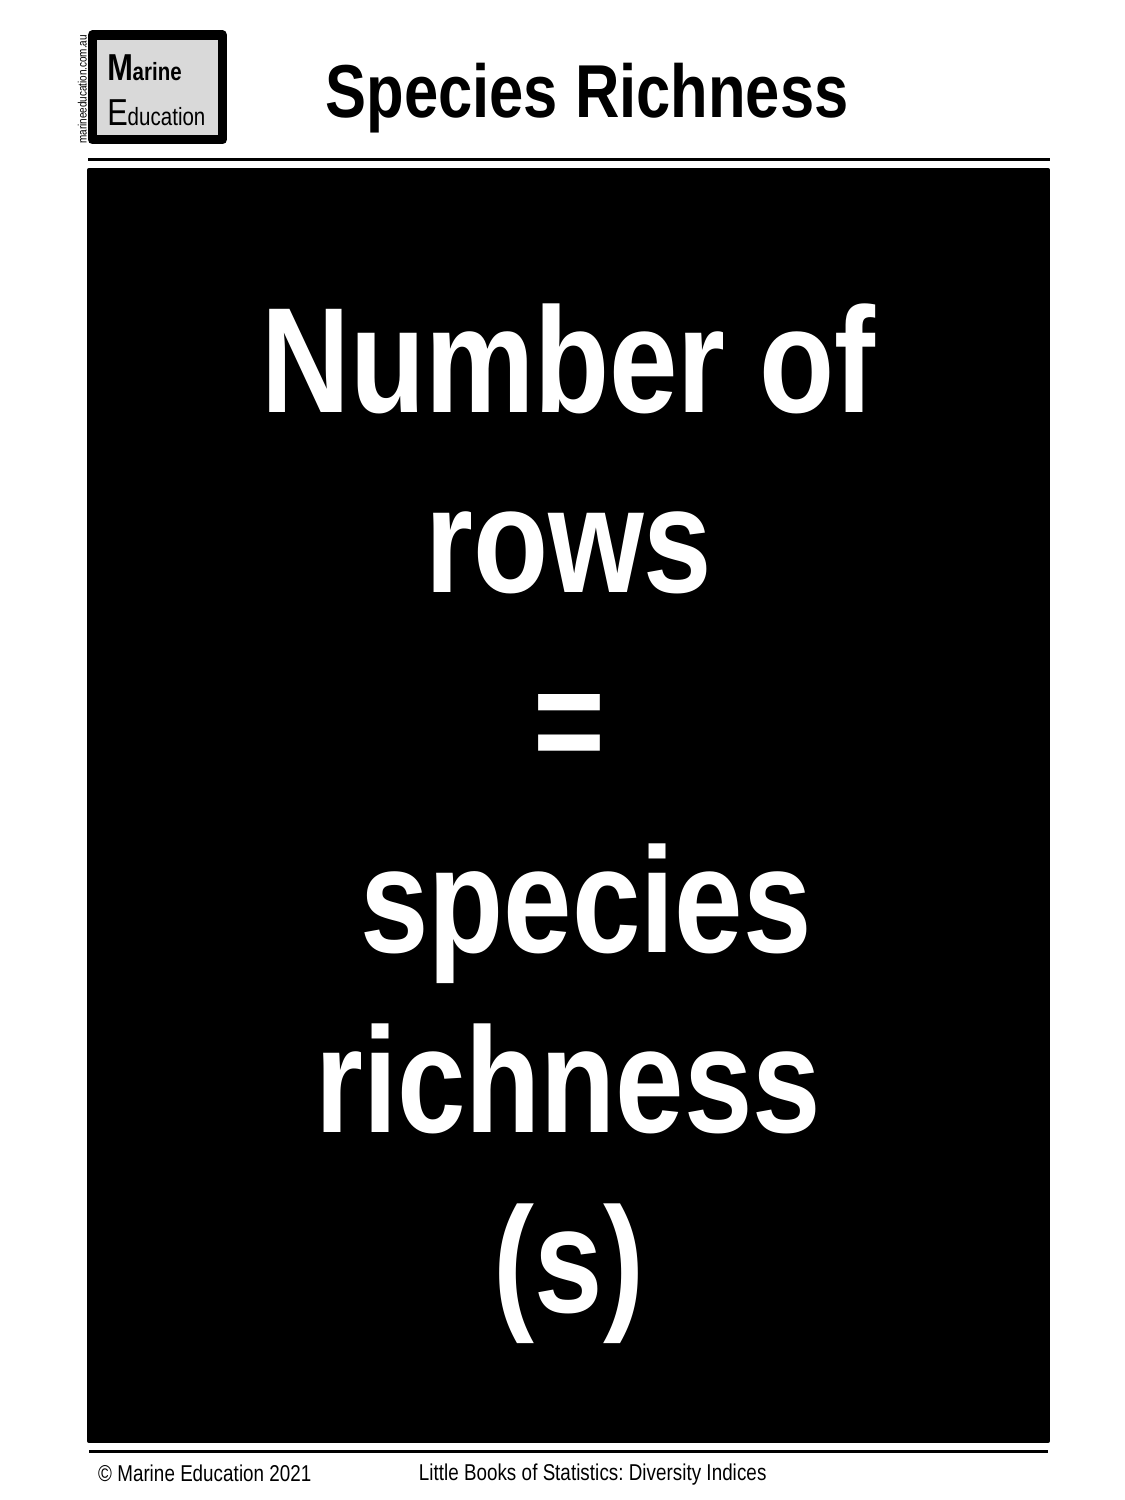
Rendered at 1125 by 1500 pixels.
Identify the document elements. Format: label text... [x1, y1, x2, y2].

text_box Little Books of Statistics: Diversity Indices [445, 1460, 809, 1493]
text_box © Marine Education 2021 [83, 1451, 445, 1500]
text_box [87, 168, 1050, 1443]
text_box Number of rows = species richness (s) [94, 254, 1044, 1350]
text_box marineeducation.com.au [67, 0, 97, 159]
text_box Marine Education [97, 35, 222, 140]
text_box Species Richness [222, 35, 953, 140]
